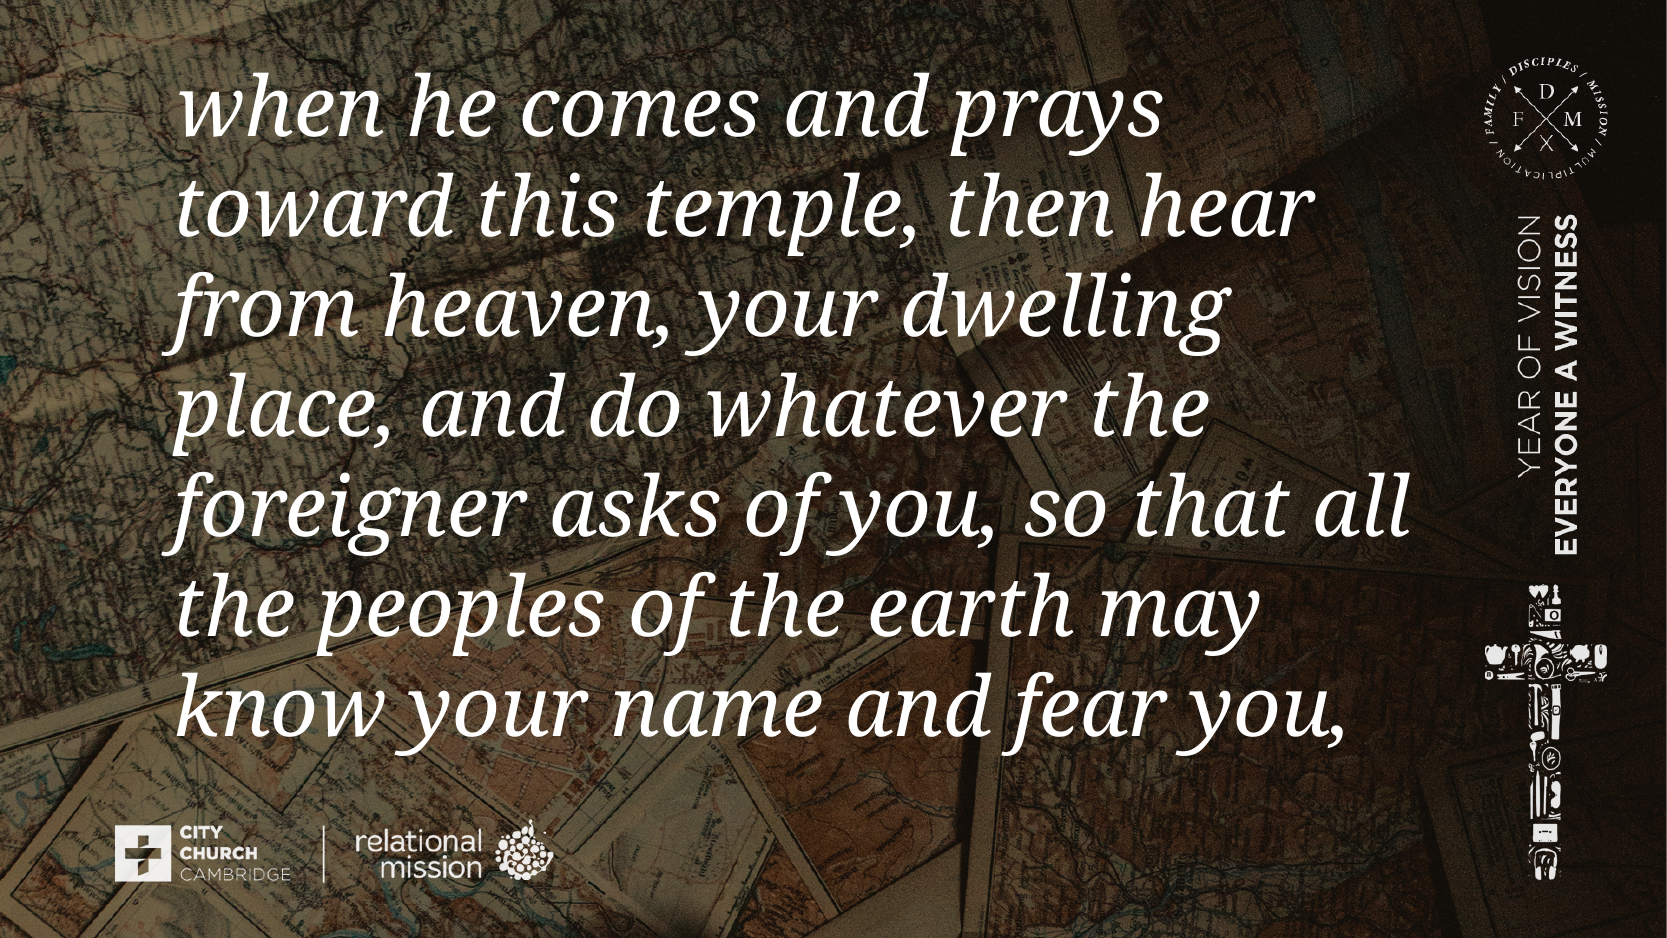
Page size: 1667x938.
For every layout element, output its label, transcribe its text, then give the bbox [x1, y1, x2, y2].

picture [0, 0, 1667, 938]
list when he comes and prays toward this temple, then hear from heaven, your dwelling place, and do whatever the foreigner asks of you, so that all the peoples of the earth may know your name and fear you, [111, 87, 1438, 719]
